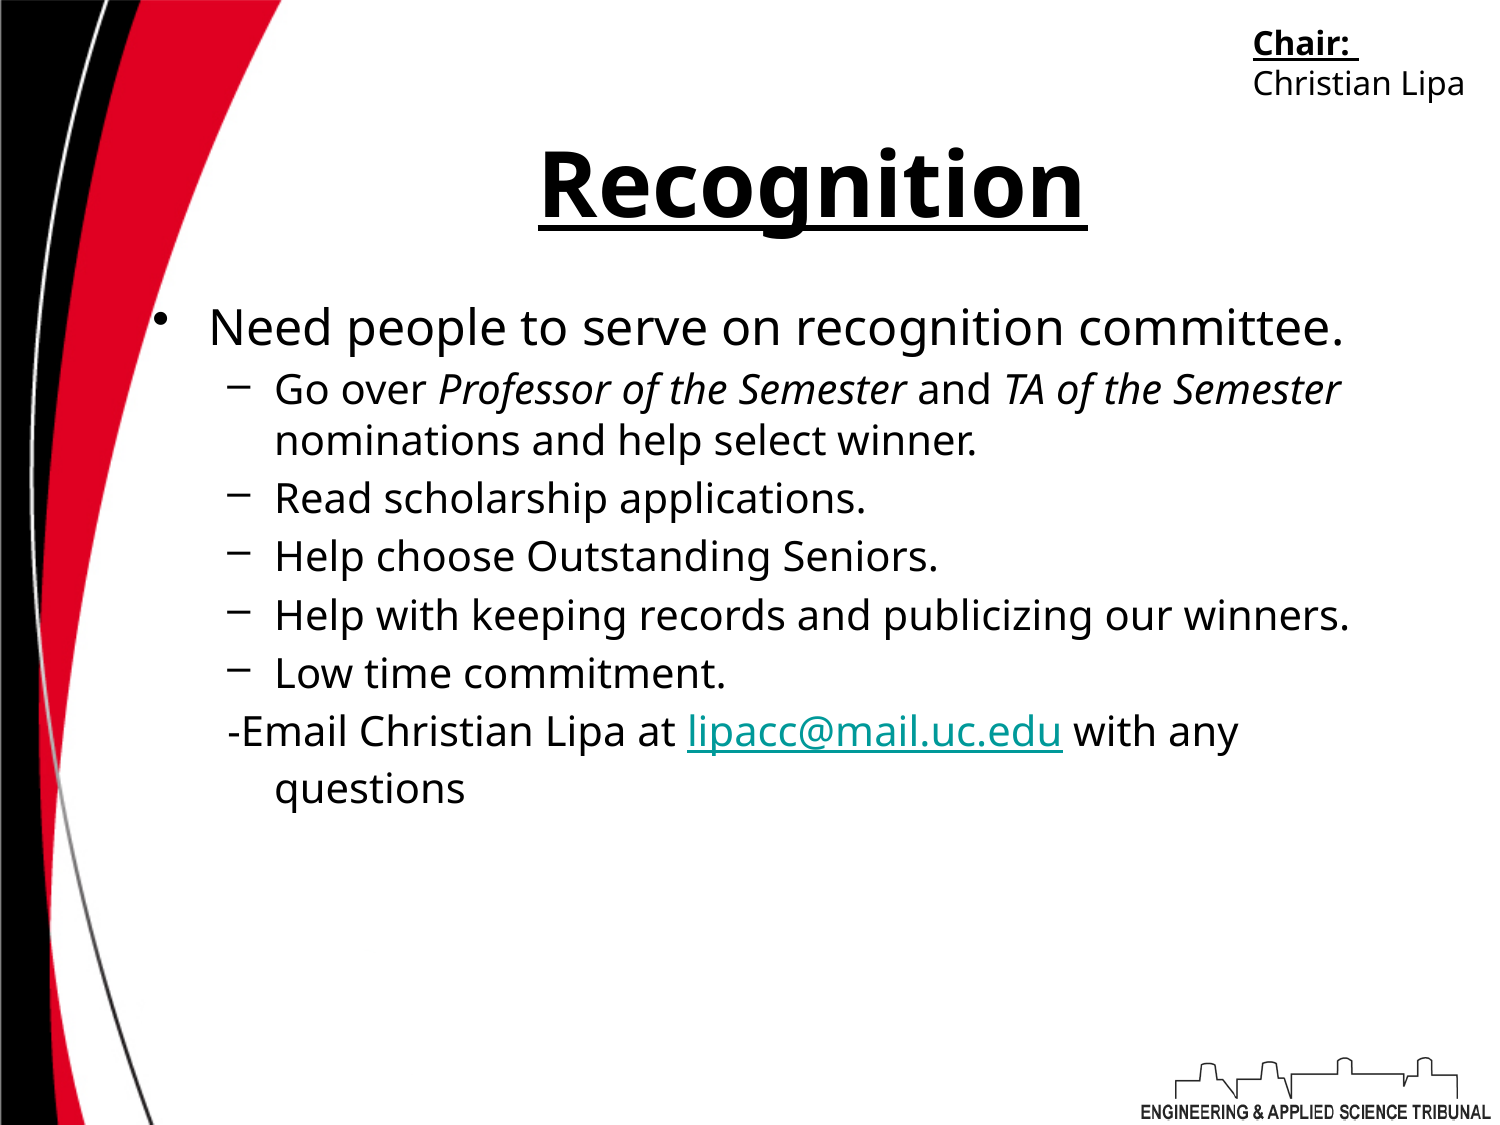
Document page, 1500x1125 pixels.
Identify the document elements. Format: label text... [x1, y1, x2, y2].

text_box Chair: Christian Lipa [1237, 0, 1500, 125]
picture [1137, 1057, 1495, 1121]
title Recognition [150, 75, 1475, 288]
picture [0, 0, 422, 1125]
list Need people to serve on recognition committee. Go over Professor of the Semester and TA of the Semester nominations and help select winner. Read scholarship applications. Help choose Outstanding Seniors. Help with keeping records and publicizing our winners. Low time commitment. -Email Christian Lipa at lipacc@mail.uc.edu with any questions [137, 287, 1400, 988]
